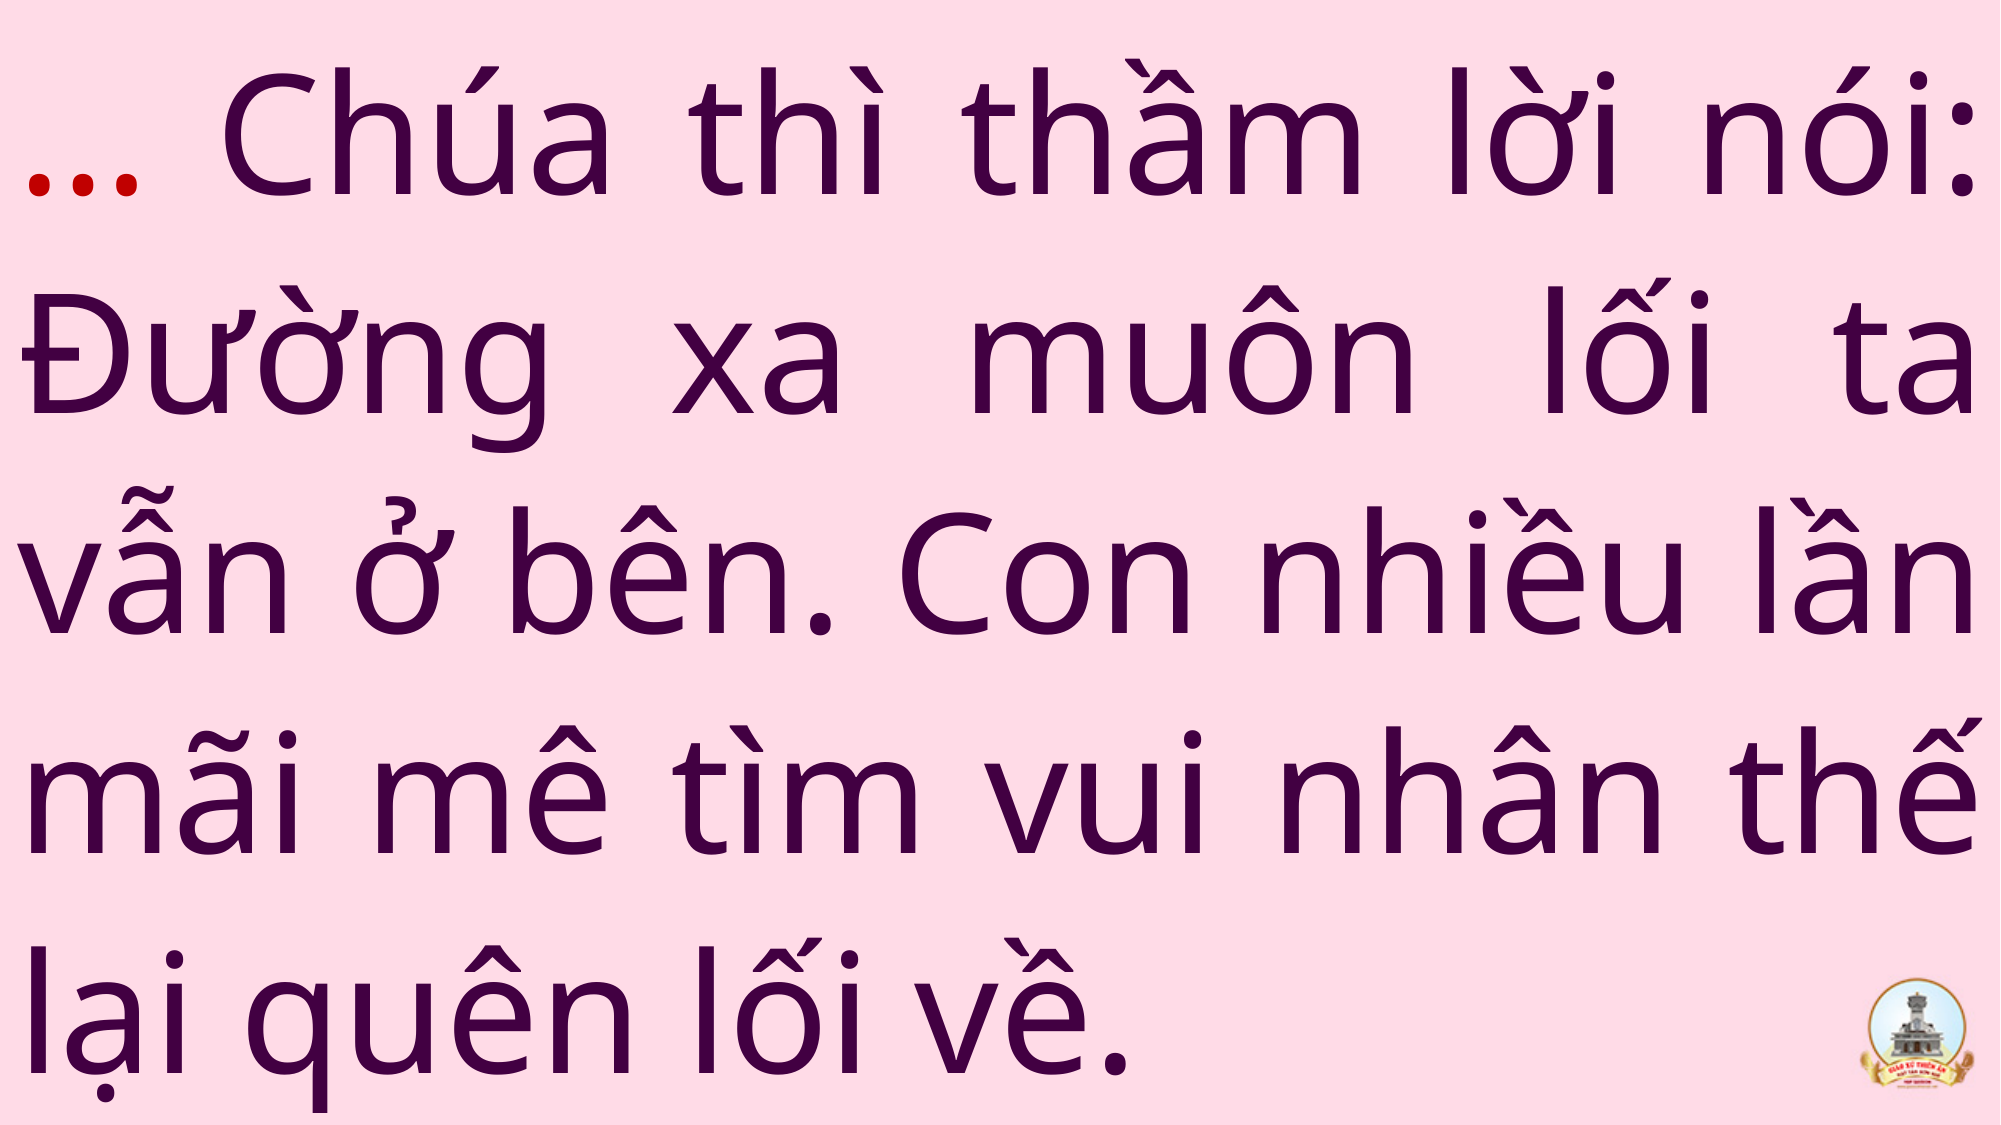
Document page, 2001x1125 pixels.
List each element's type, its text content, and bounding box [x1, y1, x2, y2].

subtitle … Chúa thì thầm lời nói: Đường xa muôn lối ta vẫn ở bên. Con nhiều lần mãi mê tìm vui nhân thế lại quên lối về. [2, 0, 2000, 1125]
